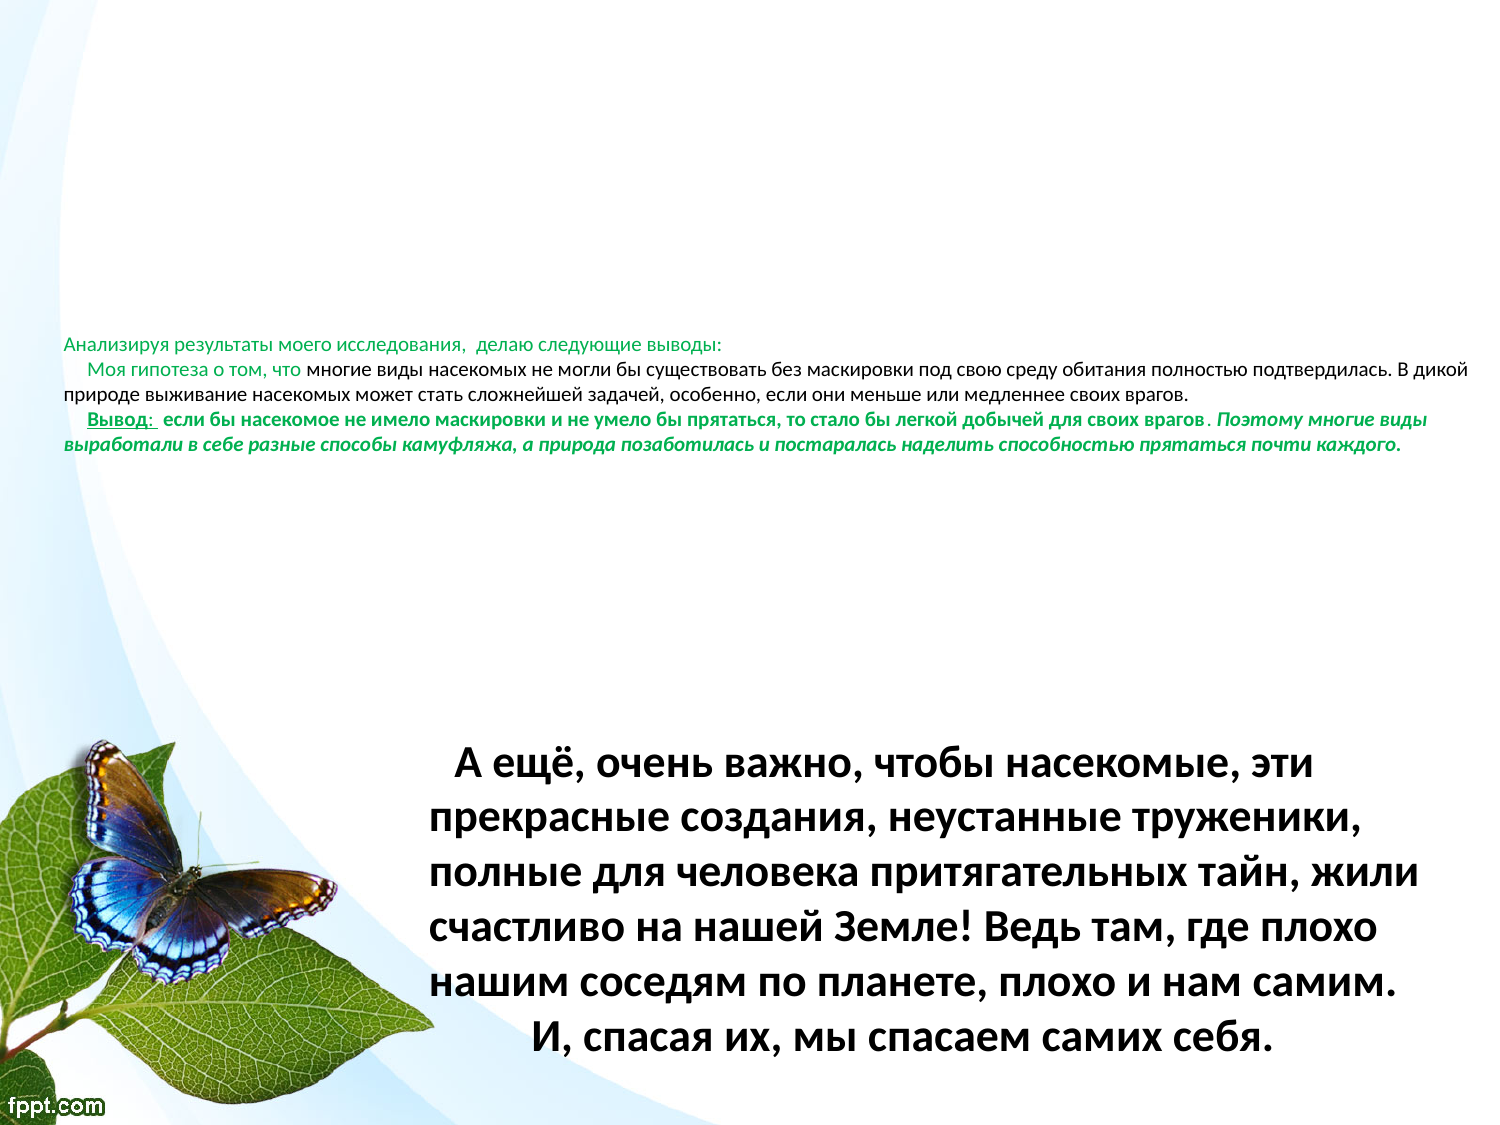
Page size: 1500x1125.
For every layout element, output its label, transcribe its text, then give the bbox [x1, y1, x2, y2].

text_box А ещё, очень важно, чтобы насекомые, эти прекрасные создания, неустанные труженики, полные для человека притягательных тайн, жили счастливо на нашей Земле! Ведь там, где плохо нашим соседям по планете, плохо и нам самим. И, спасая их, мы спасаем самих себя. [414, 723, 1492, 1069]
title Анализируя результаты моего исследования, делаю следующие выводы: Моя гипотеза о том, что многие виды насекомых не могли бы существовать без маскировки под свою среду обитания полностью подтвердилась. В дикой природе выживание насекомых может стать сложнейшей задачей, особенно, если они меньше или медленнее своих врагов. Вывод: если бы насекомое не имело маскировки и не умело бы прятаться, то стало бы легкой добычей для своих врагов. Поэтому многие виды выработали в себе разные способы камуфляжа, а природа позаботилась и постаралась наделить способностью прятаться почти каждого. [48, 311, 1492, 500]
picture [0, 0, 1500, 1125]
